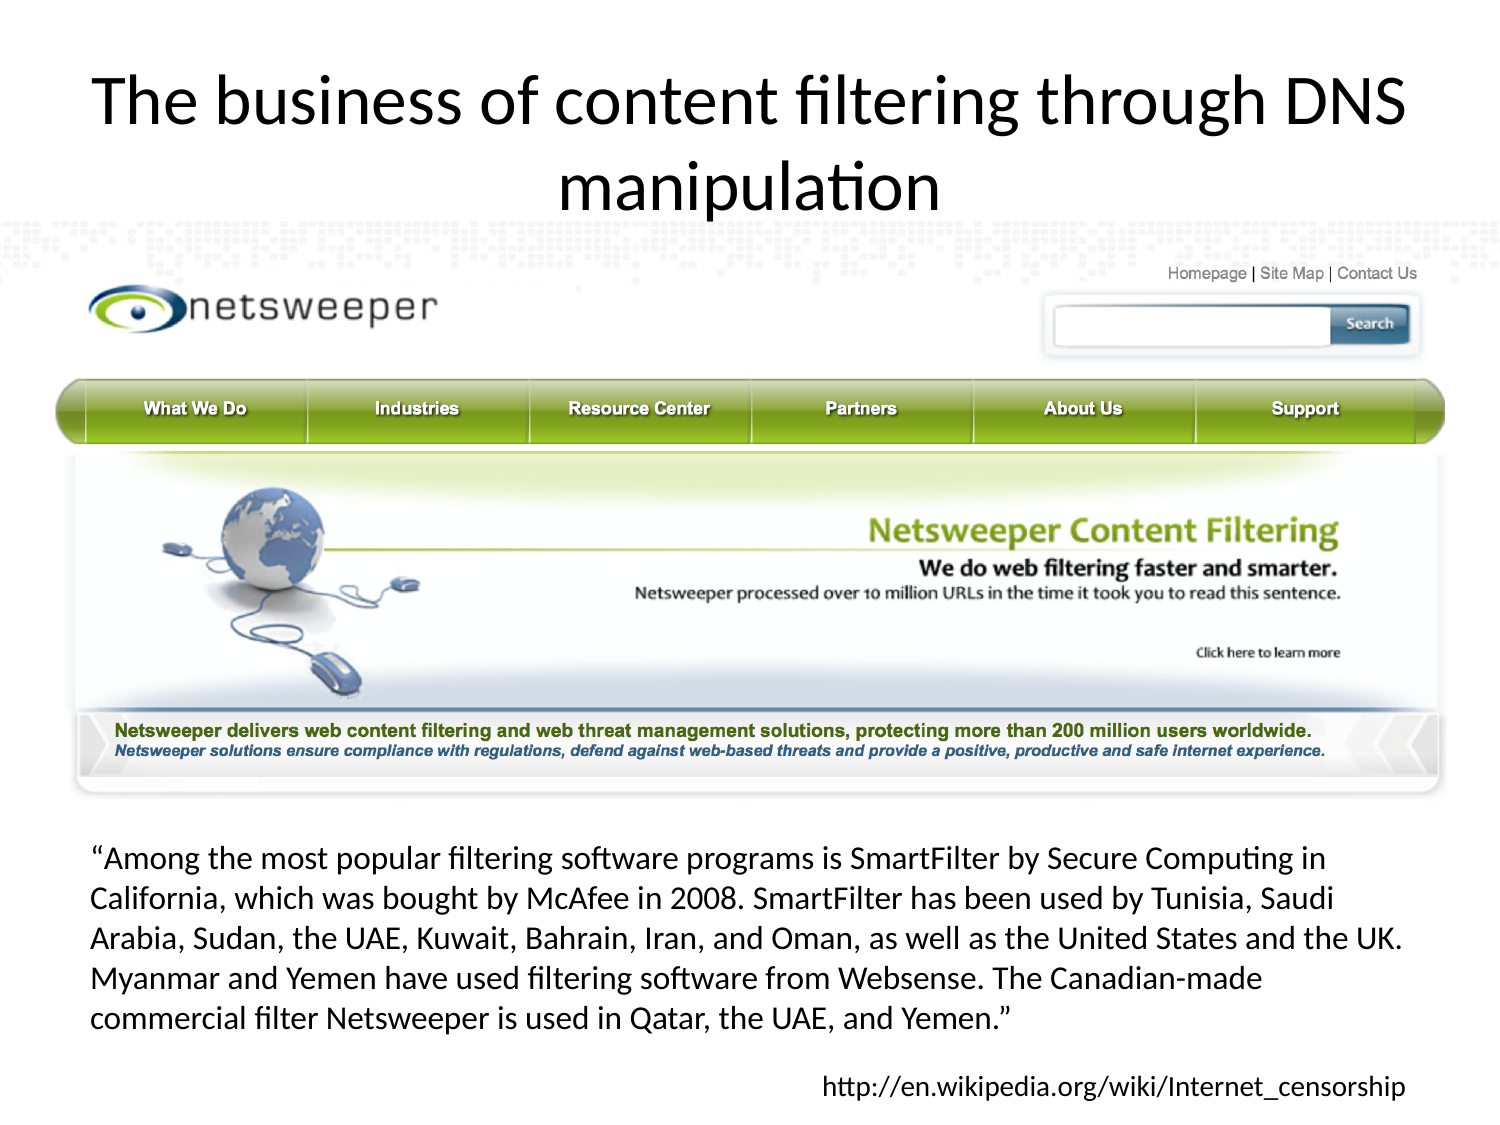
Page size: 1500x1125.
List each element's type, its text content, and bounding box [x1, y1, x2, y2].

picture [0, 221, 1500, 803]
text_box http://en.wikipedia.org/wiki/Internet_censorship [807, 1059, 1421, 1110]
title The business of content filtering through DNS manipulation [75, 45, 1425, 220]
list “Among the most popular filtering software programs is SmartFilter by Secure Computing in California, which was bought by McAfee in 2008. SmartFilter has been used by Tunisia, Saudi Arabia, Sudan, the UAE, Kuwait, Bahrain, Iran, and Oman, as well as the United States and the UK. Myanmar and Yemen have used filtering software from Websense. The Canadian-made commercial filter Netsweeper is used in Qatar, the UAE, and Yemen.” [75, 828, 1425, 1086]
